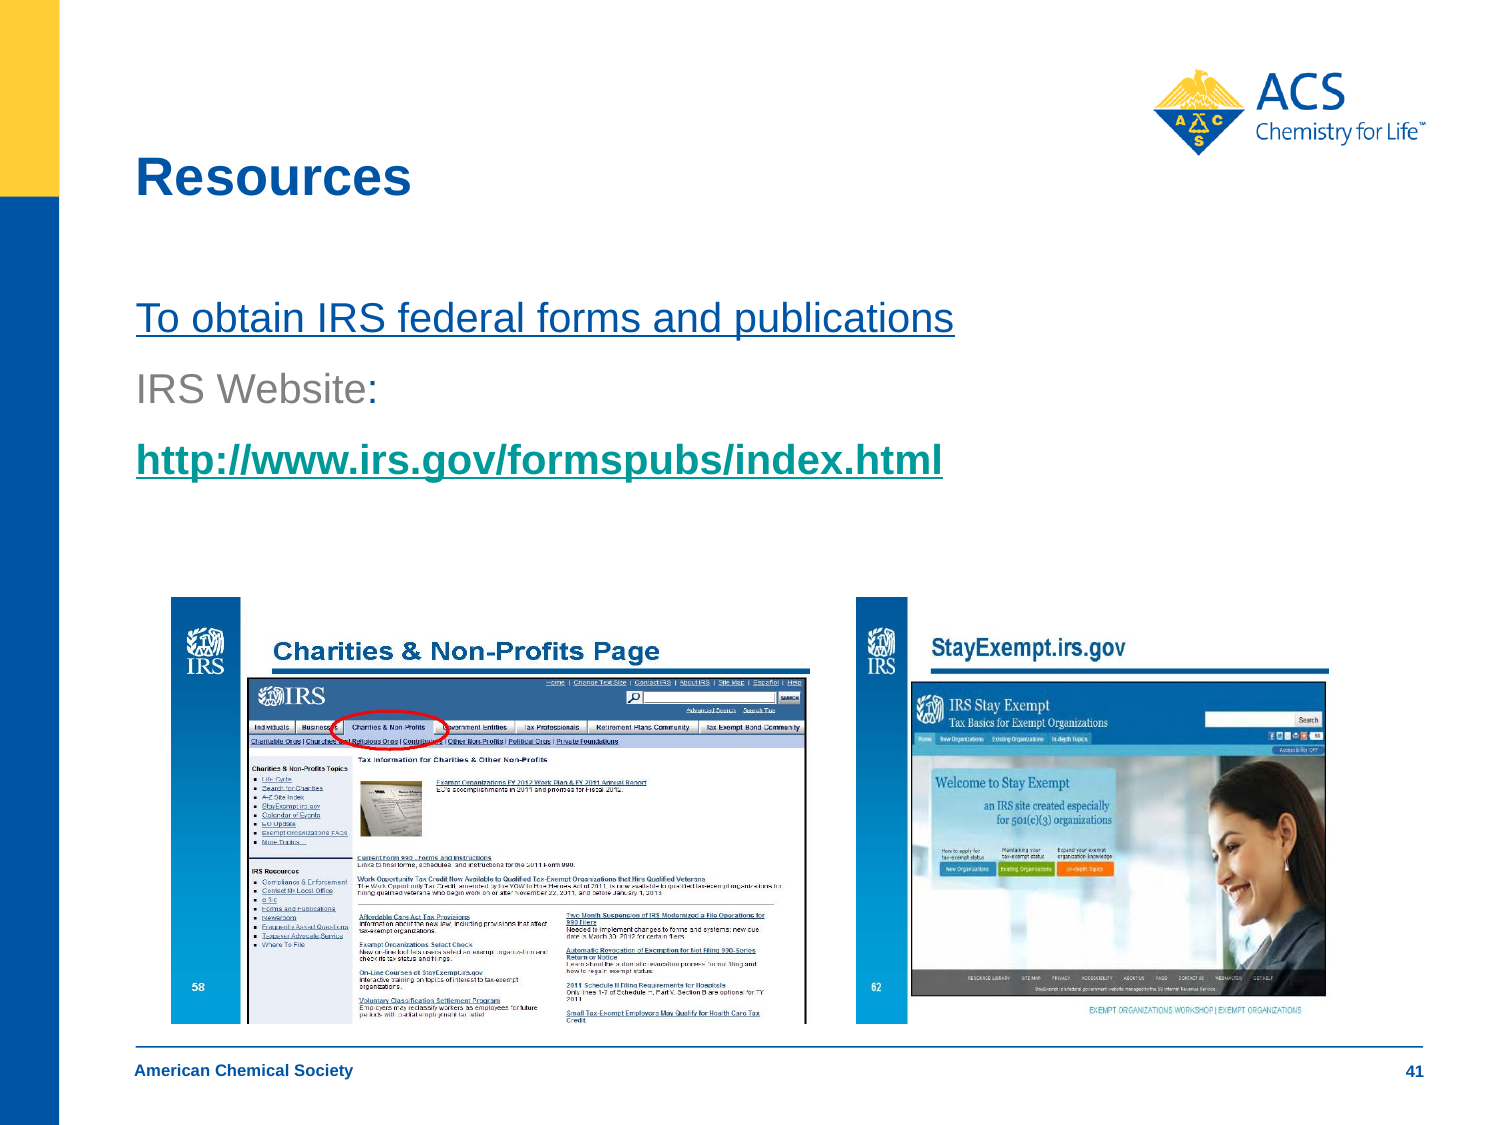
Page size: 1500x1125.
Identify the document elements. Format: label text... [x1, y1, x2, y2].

title Resources [135, 52, 1057, 208]
slide_number 41 [1133, 1060, 1425, 1108]
picture [872, 983, 881, 991]
picture [855, 597, 1330, 1024]
picture [193, 983, 204, 990]
footer American Chemical Society [134, 1060, 610, 1106]
picture [170, 597, 810, 1024]
list To obtain IRS federal forms and publications IRS Website: http://www.irs.gov/formspubs/index.html [135, 290, 1425, 1005]
picture [1151, 66, 1428, 158]
